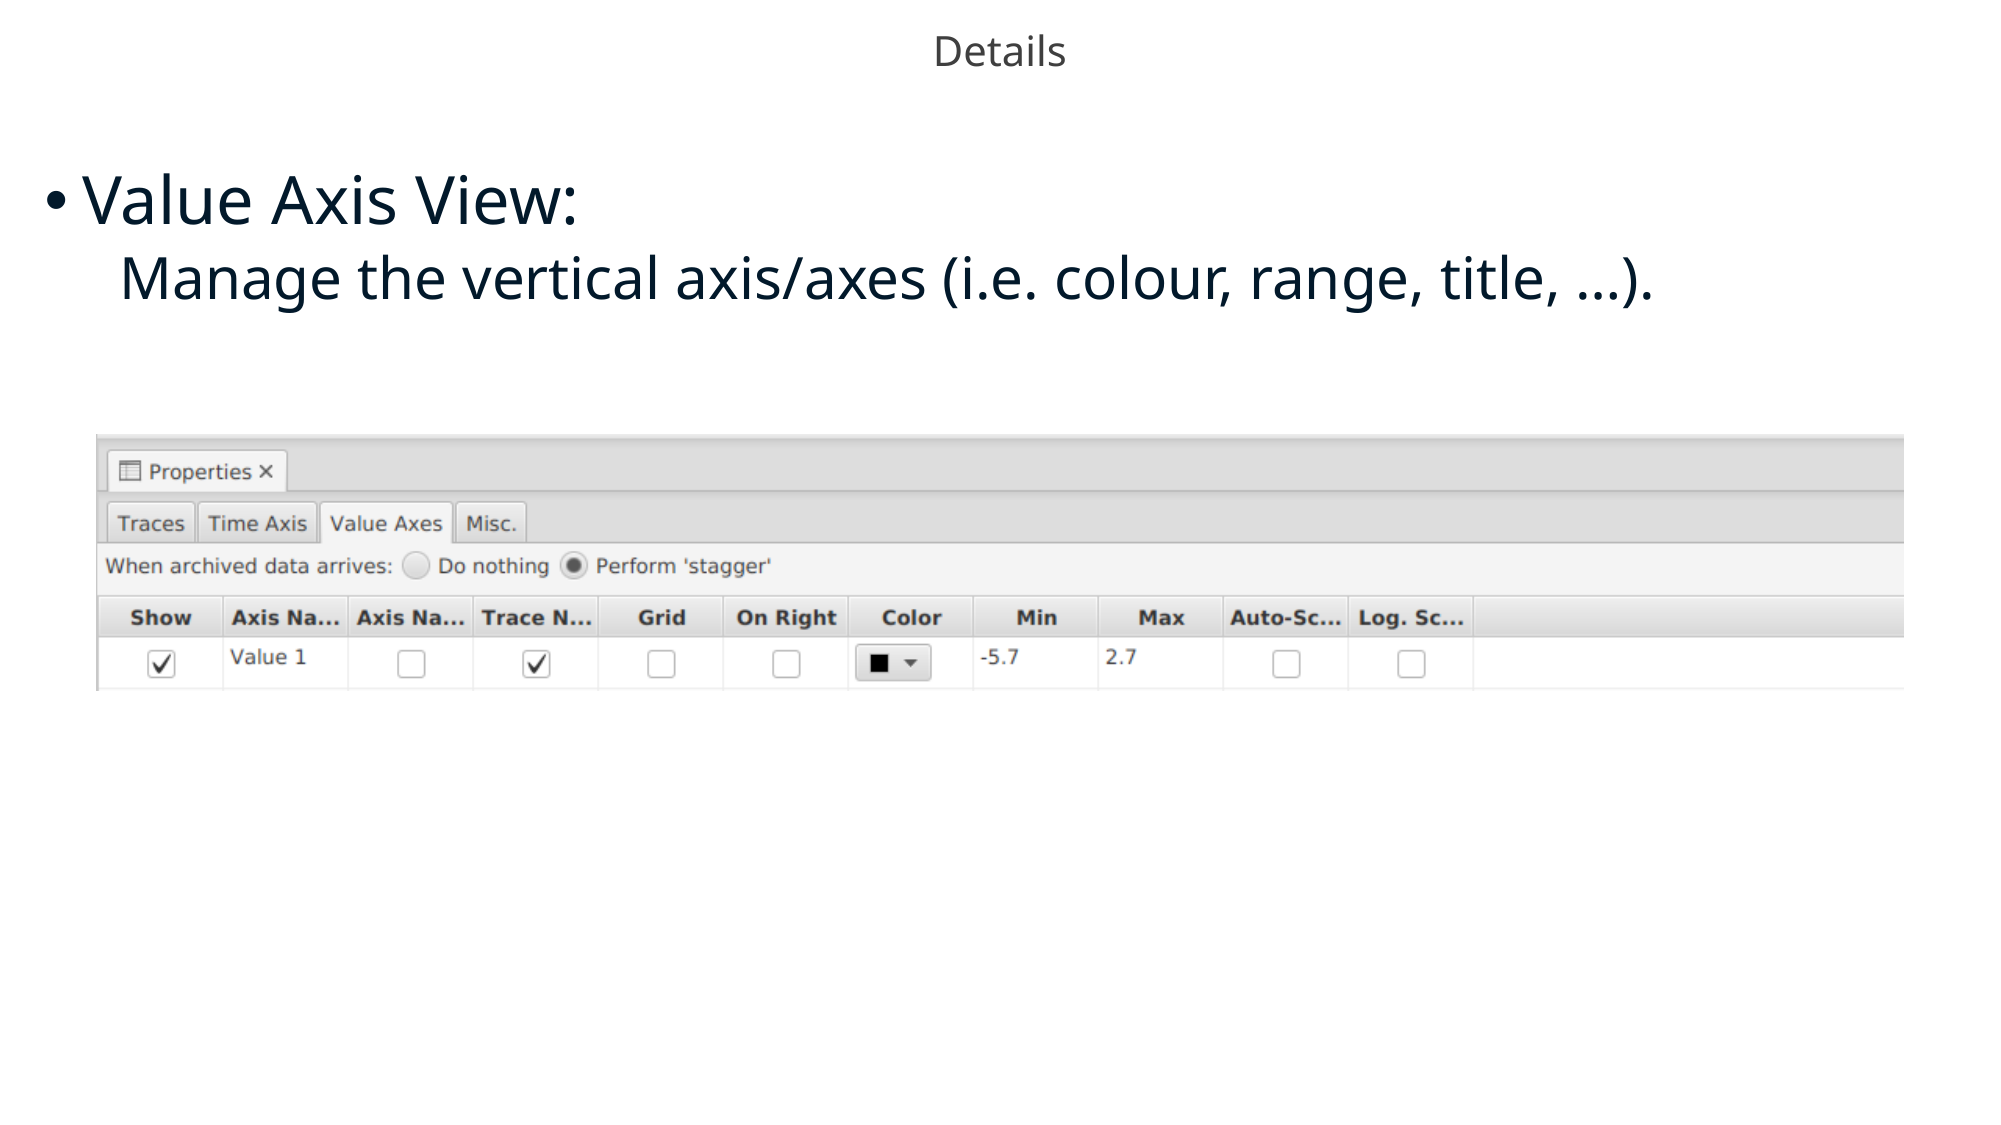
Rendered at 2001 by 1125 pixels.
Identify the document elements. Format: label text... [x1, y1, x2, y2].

list Value Axis View: Manage the vertical axis/axes (i.e. colour, range, title, …). [29, 159, 1971, 1095]
picture [95, 434, 1905, 691]
title Details [29, 0, 1971, 83]
